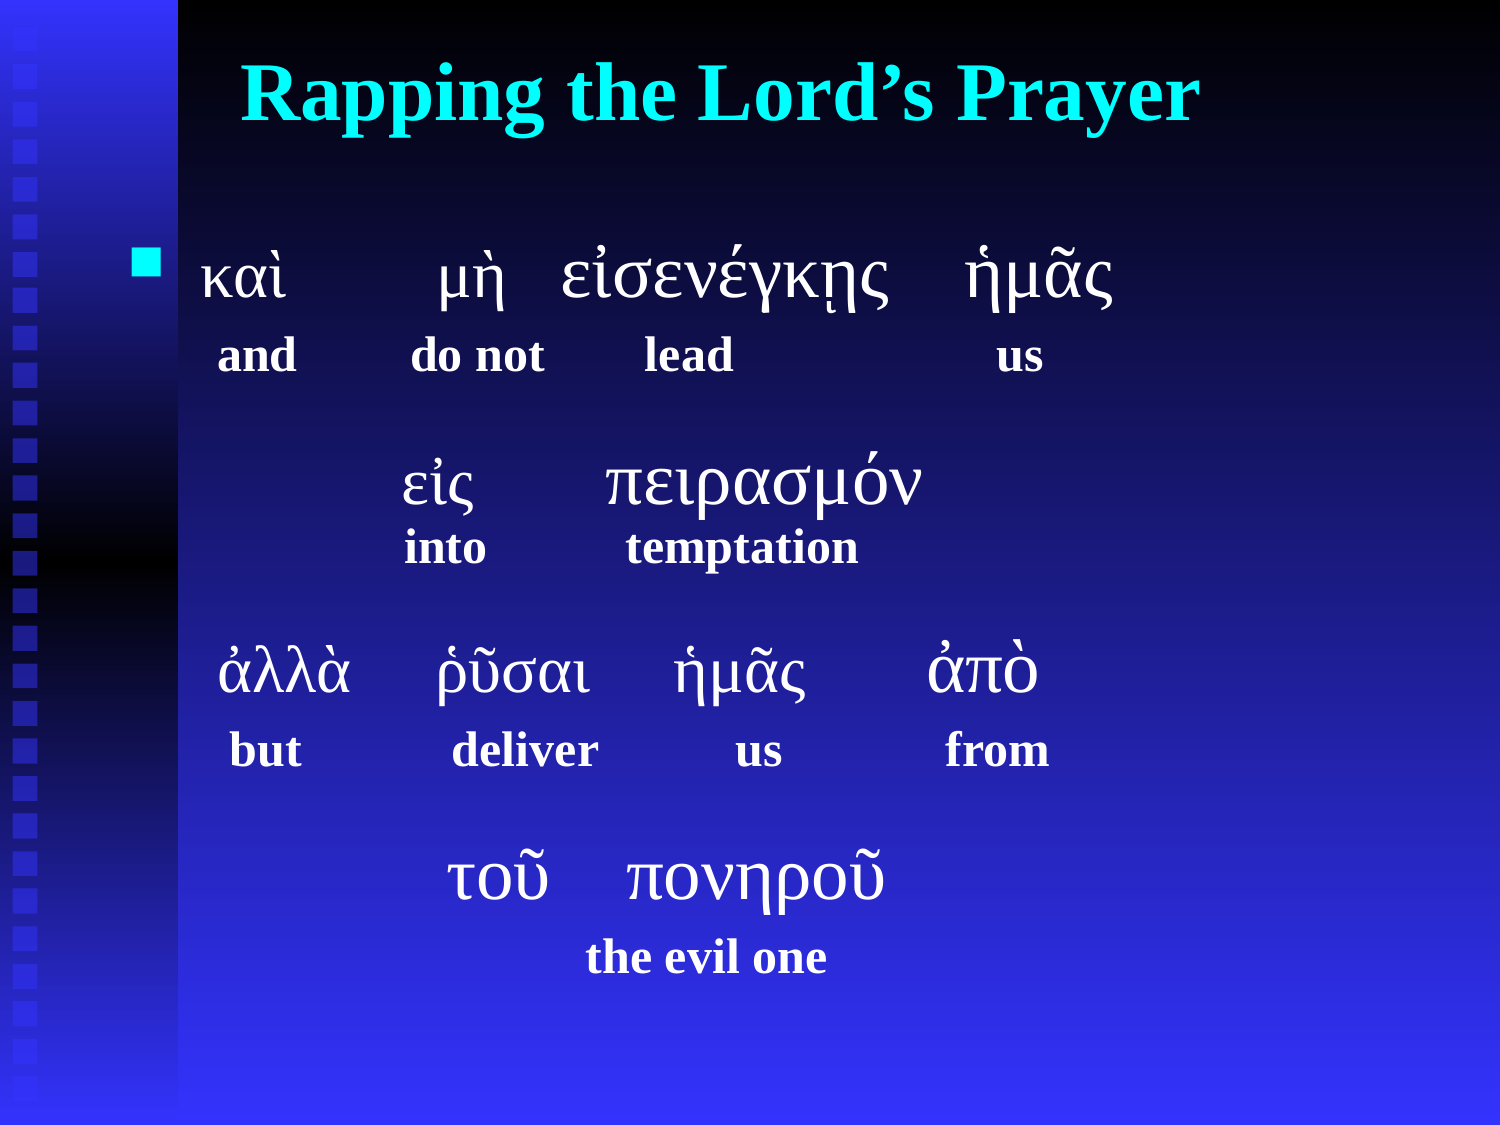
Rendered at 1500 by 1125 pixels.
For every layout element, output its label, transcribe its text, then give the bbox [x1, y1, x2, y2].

list καὶ μὴ εἰσενέγκῃς ἡμᾶς and do not lead us εἰς πειρασμόν into temptation ἀλλὰ ῥῦσαι ἡμᾶς ἀπὸ but deliver us from τοῦ πονηροῦ the evil one [112, 224, 1463, 1088]
title Rapping the Lord’s Prayer [225, 37, 1350, 150]
